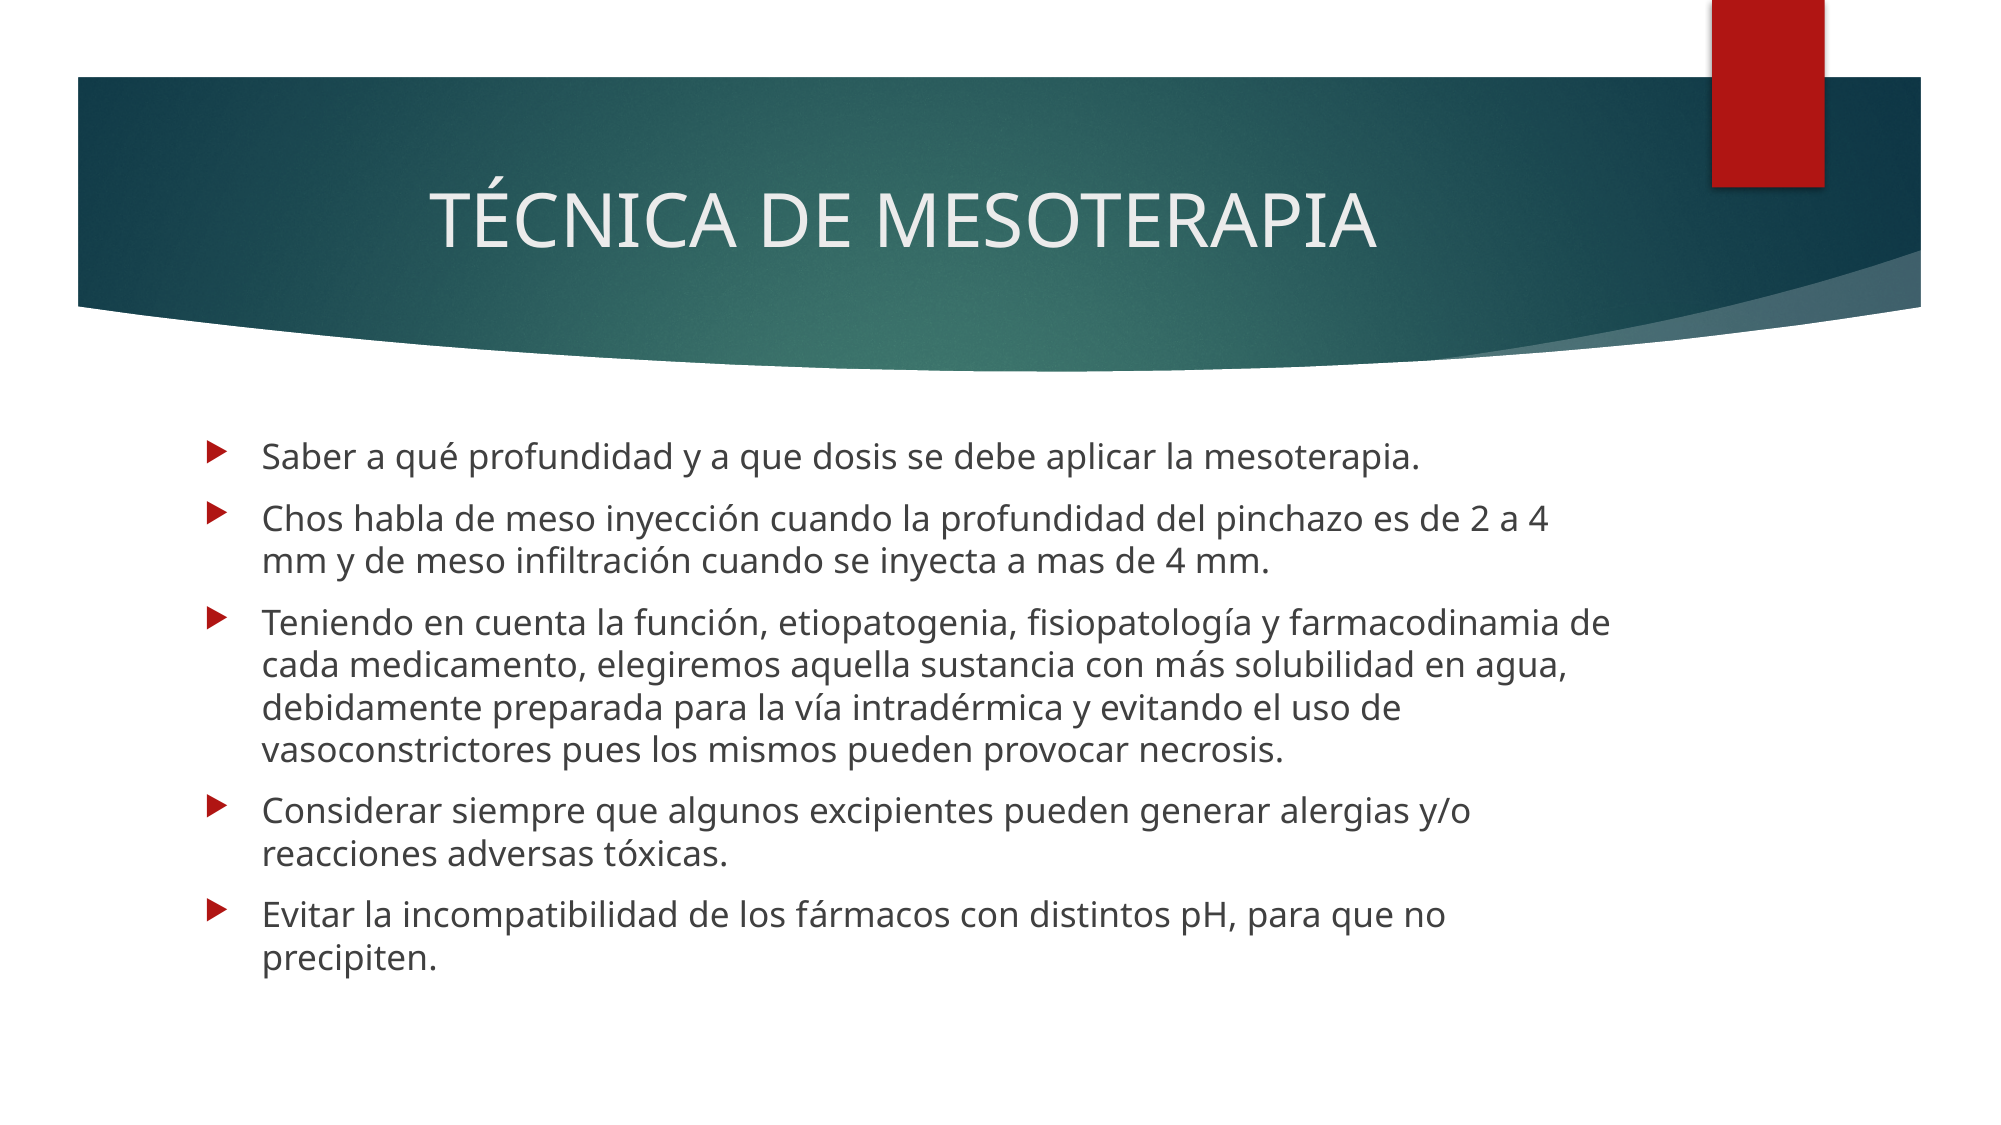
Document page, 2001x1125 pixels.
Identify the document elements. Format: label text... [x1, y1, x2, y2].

title TÉCNICA DE MESOTERAPIA [189, 159, 1638, 276]
list Saber a qué profundidad y a que dosis se debe aplicar la mesoterapia. Chos habla de meso inyección cuando la profundidad del pinchazo es de 2 a 4 mm y de meso infiltración cuando se inyecta a mas de 4 mm. Teniendo en cuenta la función, etiopatogenia, fisiopatología y farmacodinamia de cada medicamento, elegiremos aquella sustancia con más solubilidad en agua, debidamente preparada para la vía intradérmica y evitando el uso de vasoconstrictores pues los mismos pueden provocar necrosis. Considerar siempre que algunos excipientes pueden generar alergias y/o reacciones adversas tóxicas. Evitar la incompatibilidad de los fármacos con distintos pH, para que no precipiten. [189, 427, 1638, 988]
